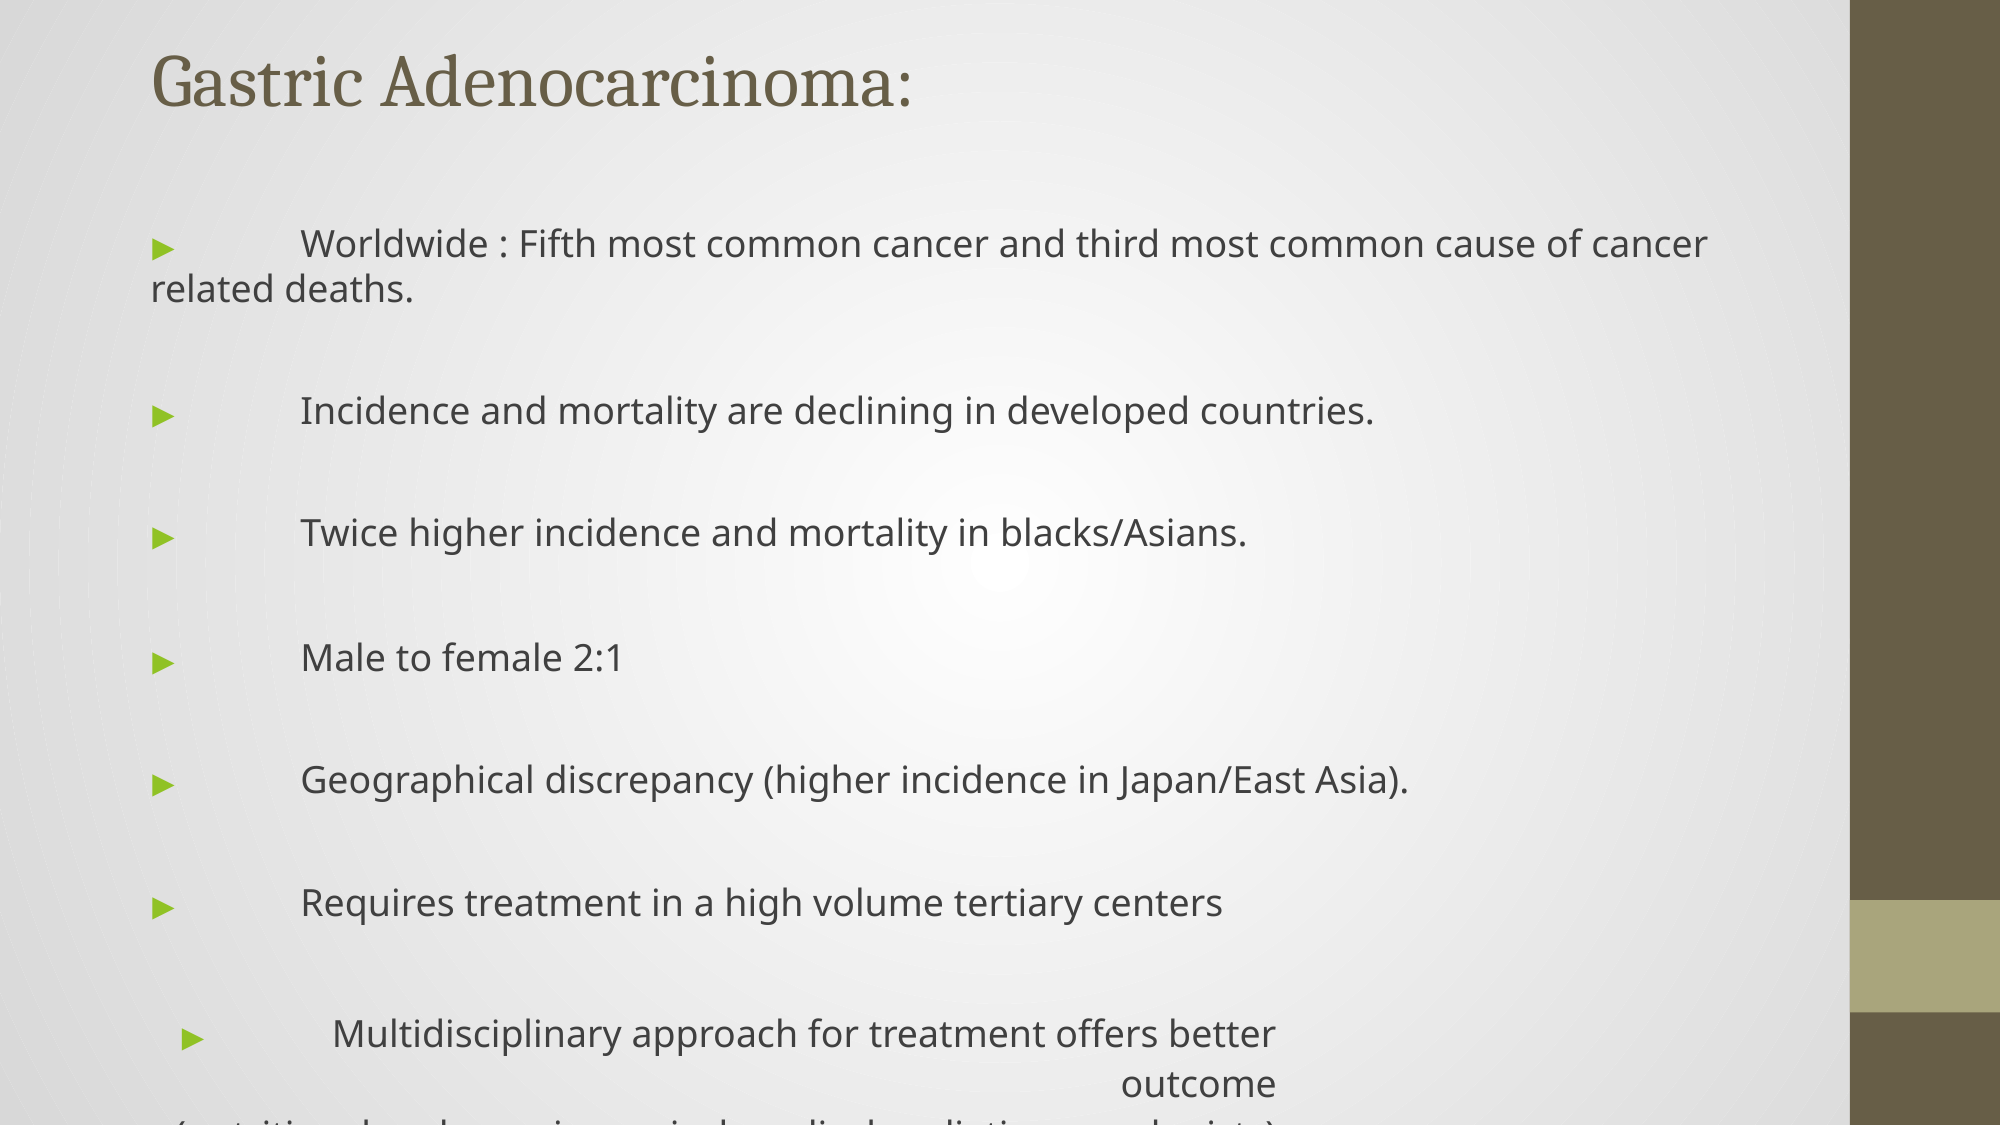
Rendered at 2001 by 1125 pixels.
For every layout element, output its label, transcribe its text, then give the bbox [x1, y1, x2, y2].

text_box ▶ Worldwide : Fifth most common cancer and third most common cause of cancer related deaths. ▶ Incidence and mortality are declining in developed countries. ▶ Twice higher incidence and mortality in blacks/Asians. ▶ Male to female 2:1 ▶ Geographical discrepancy (higher incidence in Japan/East Asia). ▶ Requires treatment in a high volume tertiary centers ▶ Multidisciplinary approach for treatment offers better outcome (nutritional,endoscopic,surgical,medical, radiation oncologists) [150, 219, 1827, 1125]
title Gastric Adenocarcinoma: [149, 28, 994, 124]
